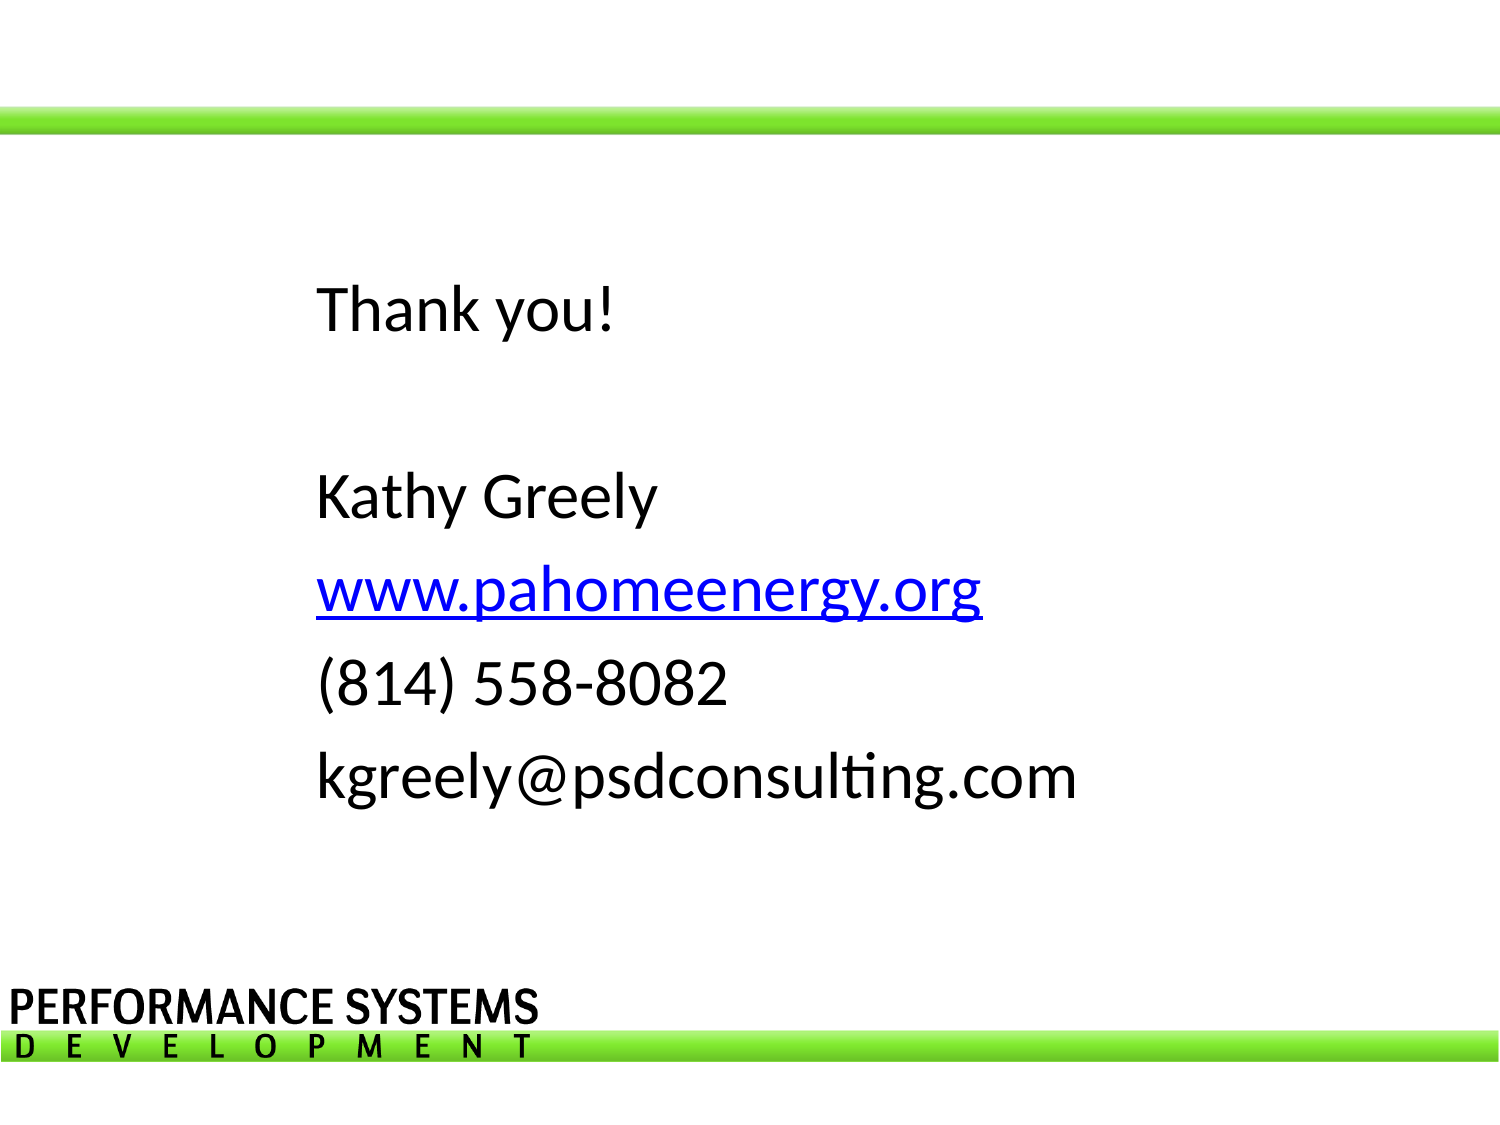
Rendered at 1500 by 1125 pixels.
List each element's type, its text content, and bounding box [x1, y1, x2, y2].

picture [0, 99, 1500, 141]
picture [0, 980, 1500, 1088]
list Thank you! Kathy Greely www.pahomeenergy.org (814) 558-8082 kgreely@psdconsulting.com [301, 257, 1179, 1001]
